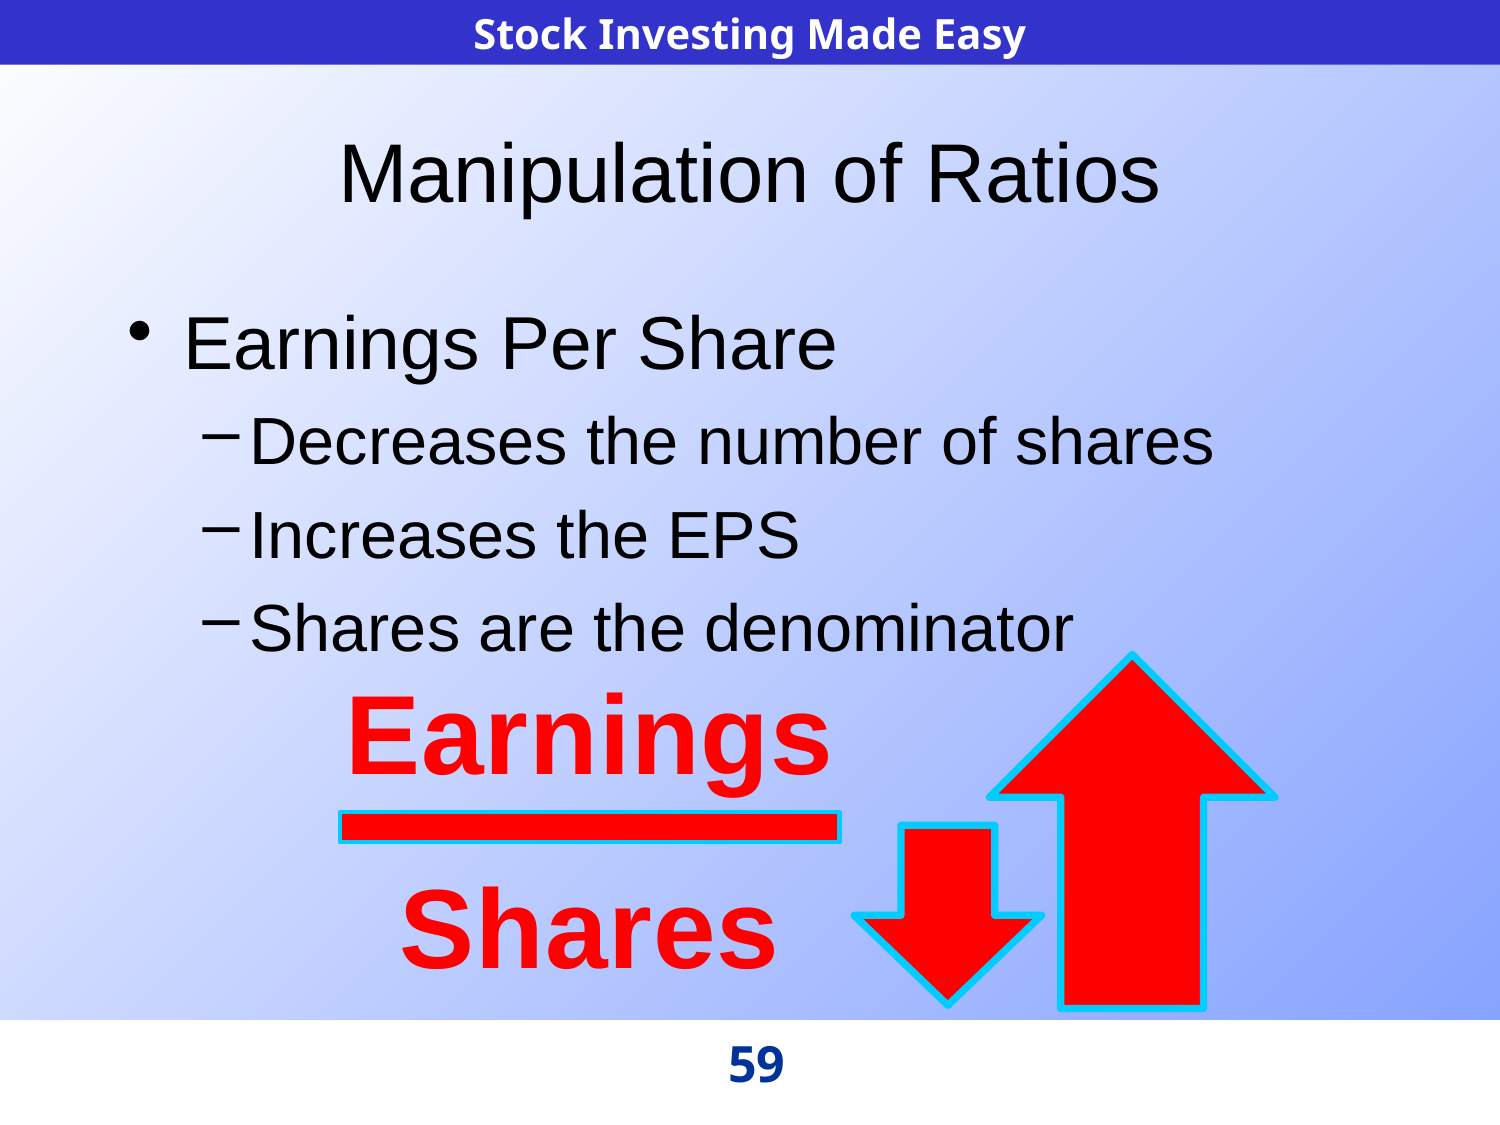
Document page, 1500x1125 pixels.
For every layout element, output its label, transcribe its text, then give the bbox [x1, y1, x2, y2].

text_box [989, 654, 1276, 1009]
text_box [327, 654, 853, 1000]
text_box [857, 825, 1042, 1006]
title Manipulation of Ratios [112, 75, 1388, 263]
slide_number 59 [487, 1024, 801, 1101]
list Earnings Per Share Decreases the number of shares Increases the EPS Shares are the denominator [112, 287, 1388, 938]
